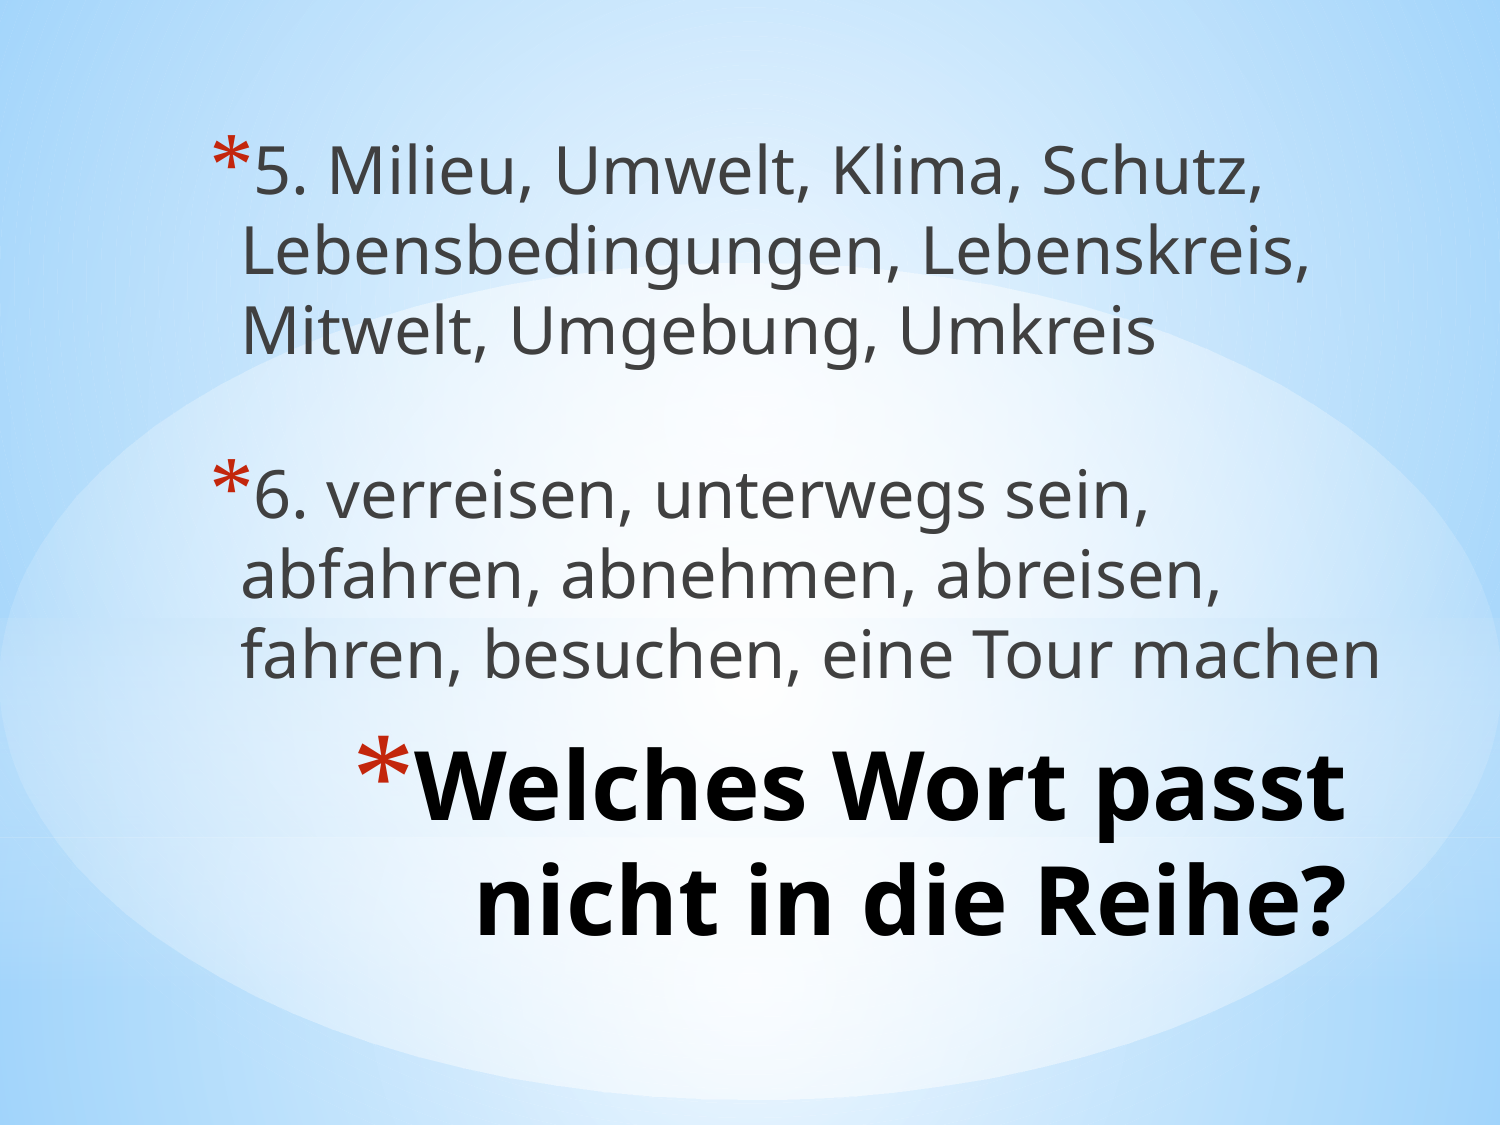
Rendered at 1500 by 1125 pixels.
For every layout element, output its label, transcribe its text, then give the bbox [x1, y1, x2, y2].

list 5. Milieu, Umwelt, Klima, Schutz, Lebensbedingungen, Lebenskreis, Mitwelt, Umgebung, Umkreis 6. verreisen, unterwegs sein, abfahren, abnehmen, abreisen, fahren, besuchen, eine Tour machen [187, 120, 1471, 690]
title Welches Wort passt nicht in die Reihe? [294, 717, 1363, 905]
